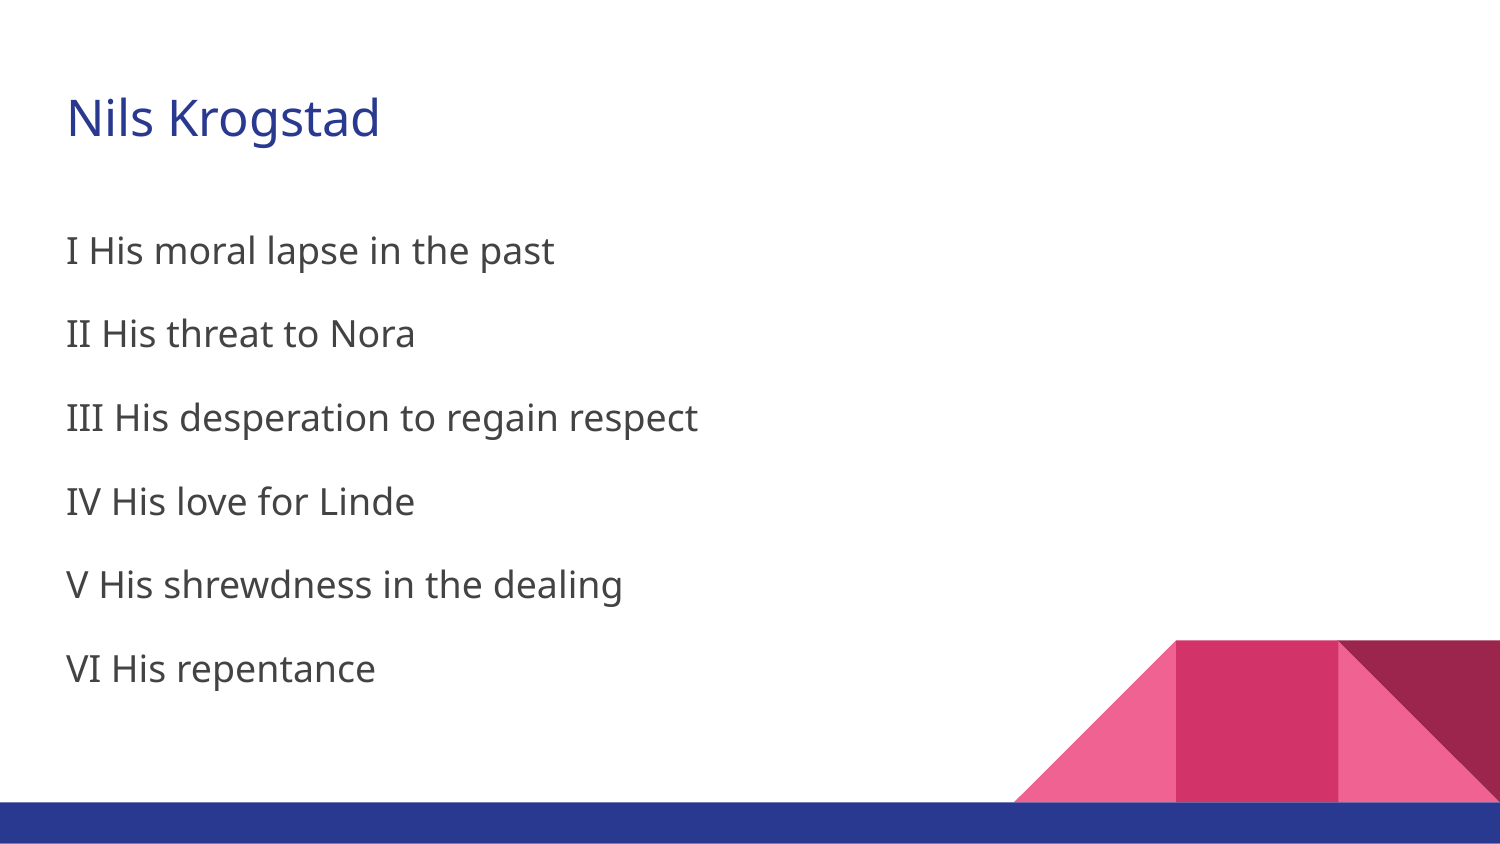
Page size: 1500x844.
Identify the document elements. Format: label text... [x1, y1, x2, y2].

list I His moral lapse in the past II His threat to Nora III His desperation to regain respect IV His love for Linde V His shrewdness in the dealing VI His repentance [51, 201, 1449, 750]
title Nils Krogstad [51, 67, 1449, 167]
